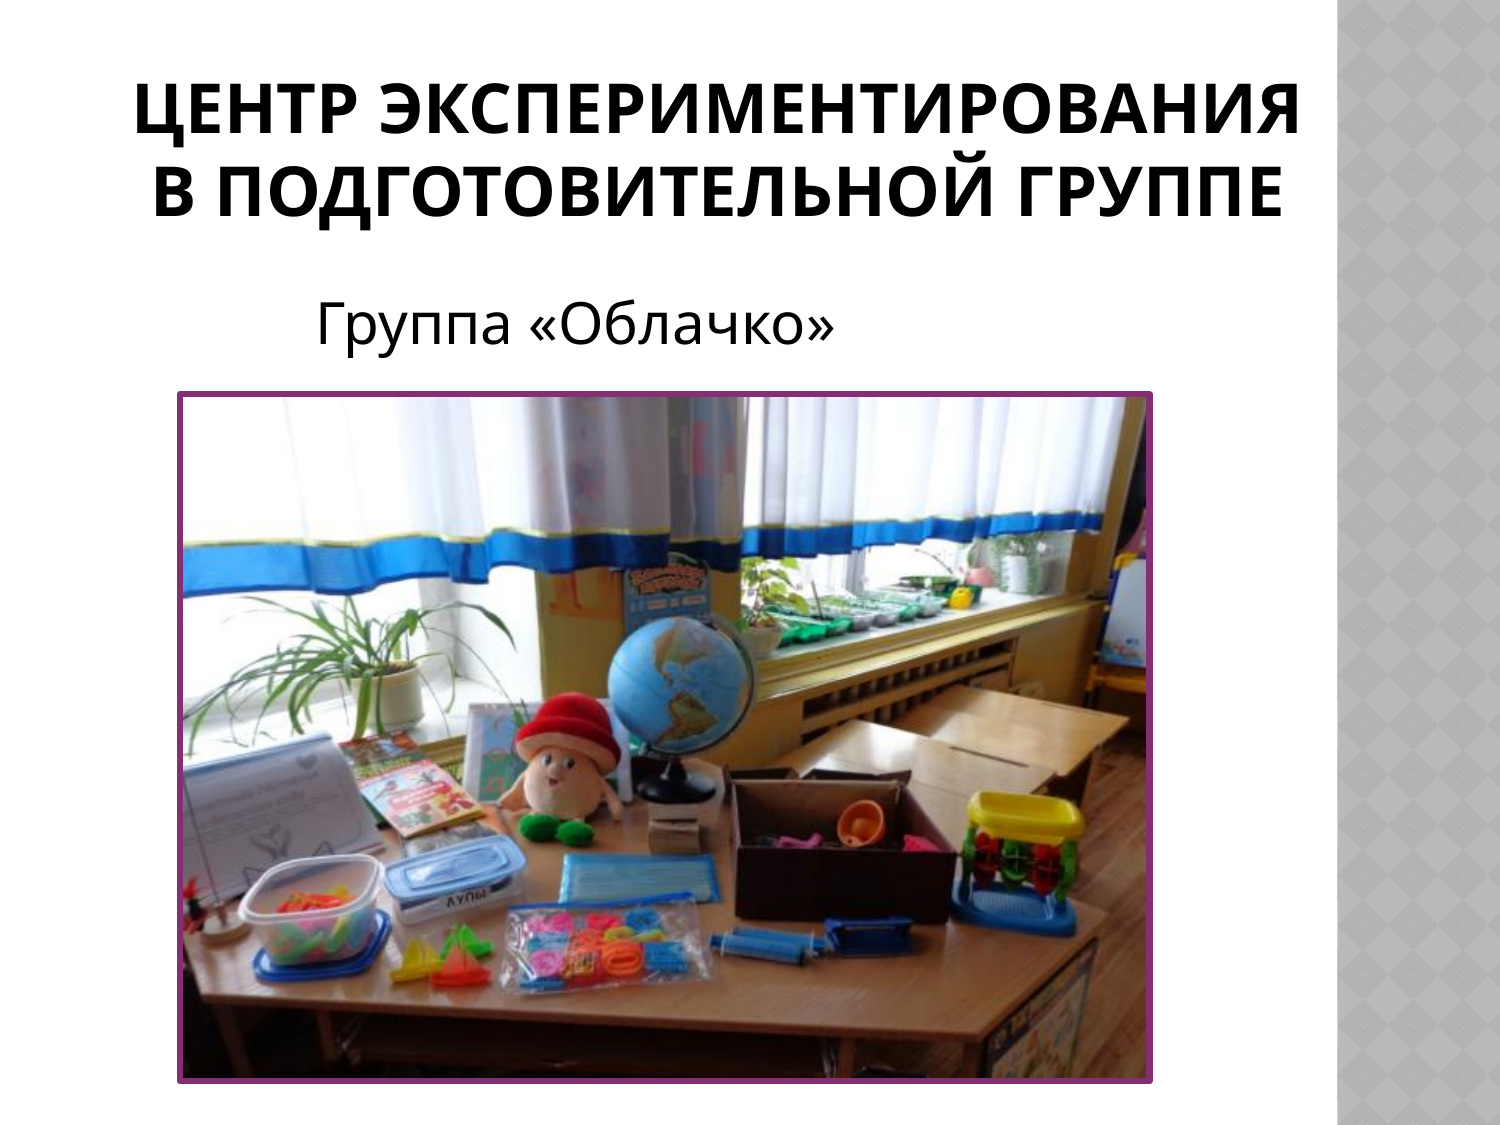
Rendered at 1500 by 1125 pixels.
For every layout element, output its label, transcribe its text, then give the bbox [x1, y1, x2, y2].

title Центр экспериментирования в подготовительной группе [112, 42, 1324, 231]
text_box Группа «Облачко» [301, 278, 1097, 364]
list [182, 396, 1147, 1079]
